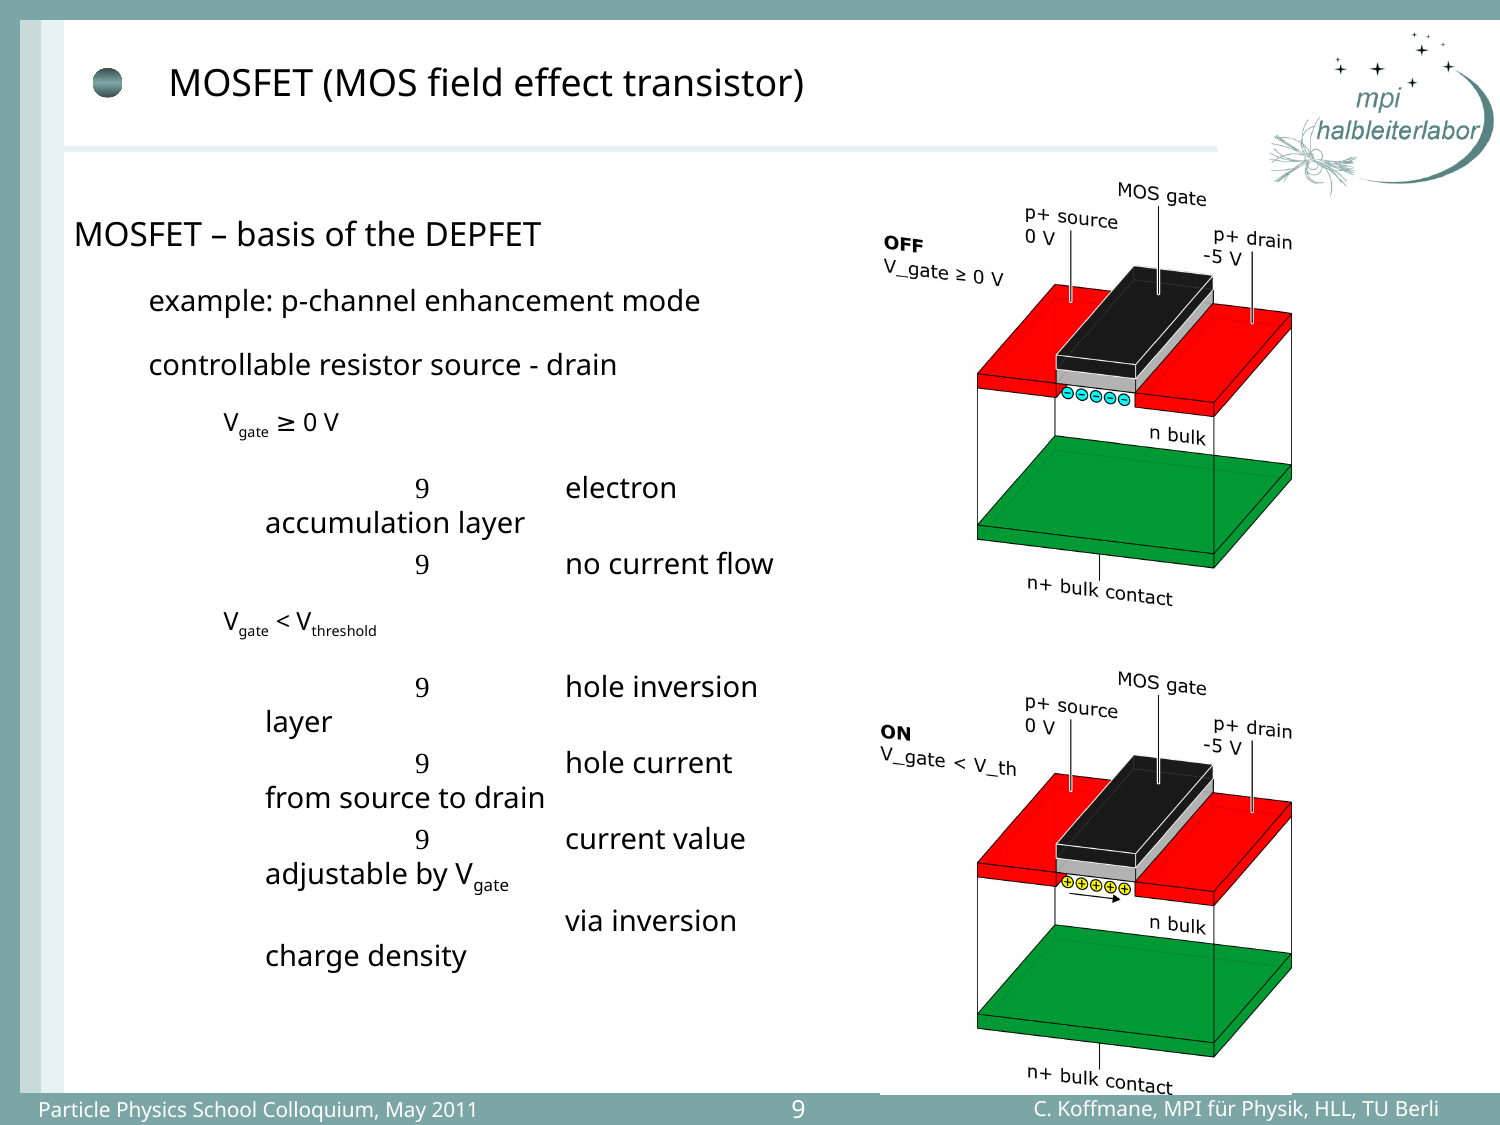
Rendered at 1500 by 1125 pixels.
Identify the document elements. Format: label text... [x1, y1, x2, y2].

footer C. Koffmane, MPI für Physik, HLL, TU Berlin [1033, 1095, 1452, 1125]
text_box MOSFET – basis of the DEPFET example: p-channel enhancement mode controllable resistor source - drain Vgate ≥ 0 V  electron accumulation layer  no current flow Vgate < Vthreshold  hole inversion layer  hole current from source to drain  current value adjustable by Vgate via inversion charge density [58, 205, 809, 1122]
slide_number 9 [698, 1096, 821, 1125]
title MOSFET (MOS field effect transistor) [63, 30, 1339, 132]
picture [880, 23, 1500, 1095]
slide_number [37, 1093, 582, 1125]
